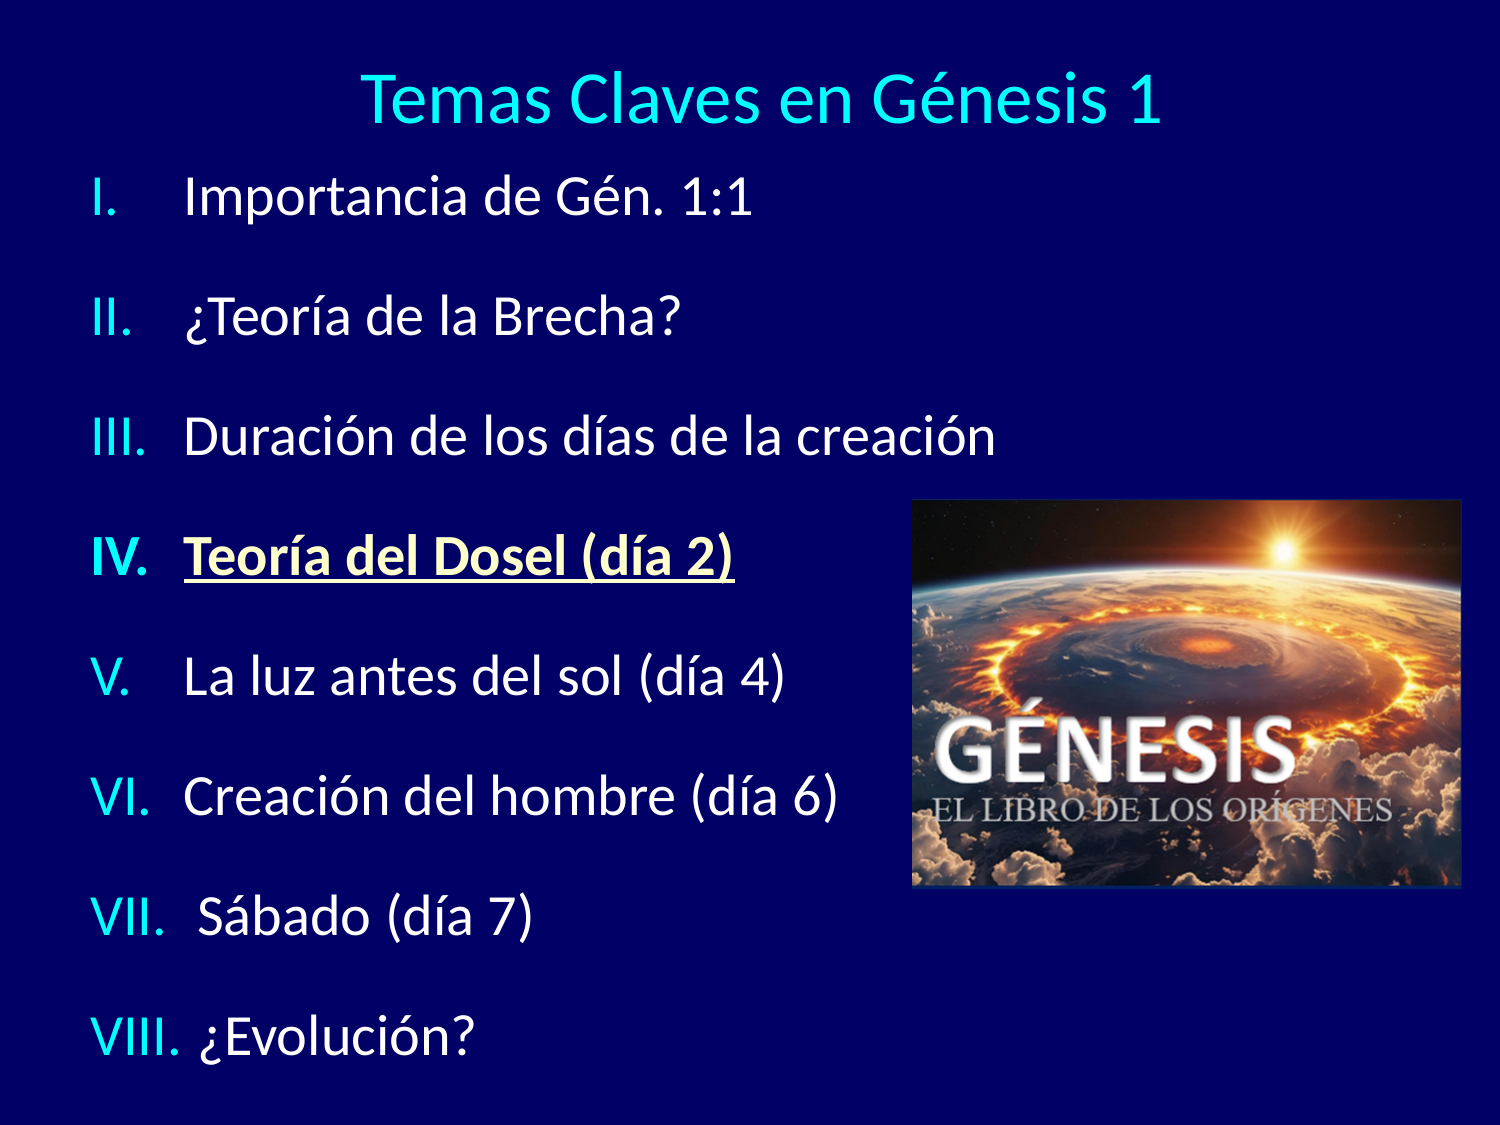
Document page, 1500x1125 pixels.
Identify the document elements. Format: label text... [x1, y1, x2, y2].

title Temas Claves en Génesis 1 [249, 37, 1275, 150]
picture [912, 499, 1462, 890]
list Importancia de Gén. 1:1 ¿Teoría de la Brecha? Duración de los días de la creación Teoría del Dosel (día 2) La luz antes del sol (día 4) Creación del hombre (día 6) Sábado (día 7) ¿Evolución? [74, 149, 1163, 1076]
